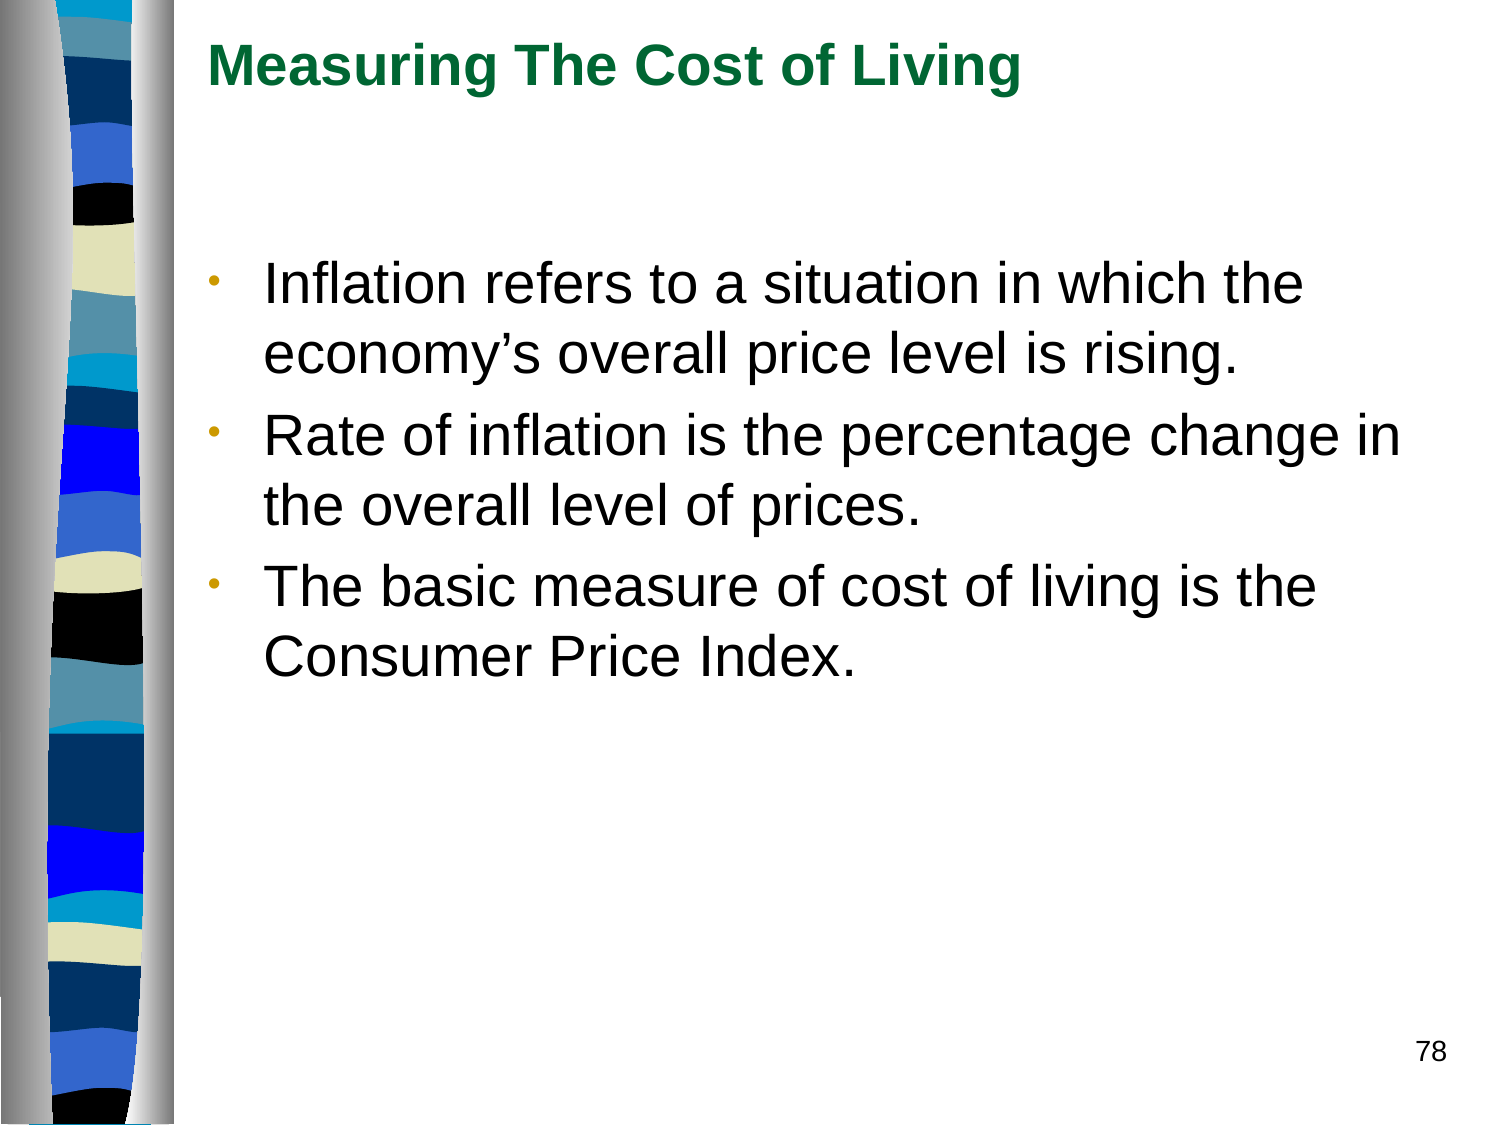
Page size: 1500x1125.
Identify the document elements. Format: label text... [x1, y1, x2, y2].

list Inflation refers to a situation in which the economy’s overall price level is rising. Rate of inflation is the percentage change in the overall level of prices. The basic measure of cost of living is the Consumer Price Index. [192, 237, 1468, 1000]
slide_number 78 [1149, 1024, 1463, 1101]
title Measuring The Cost of Living [192, 24, 1468, 100]
